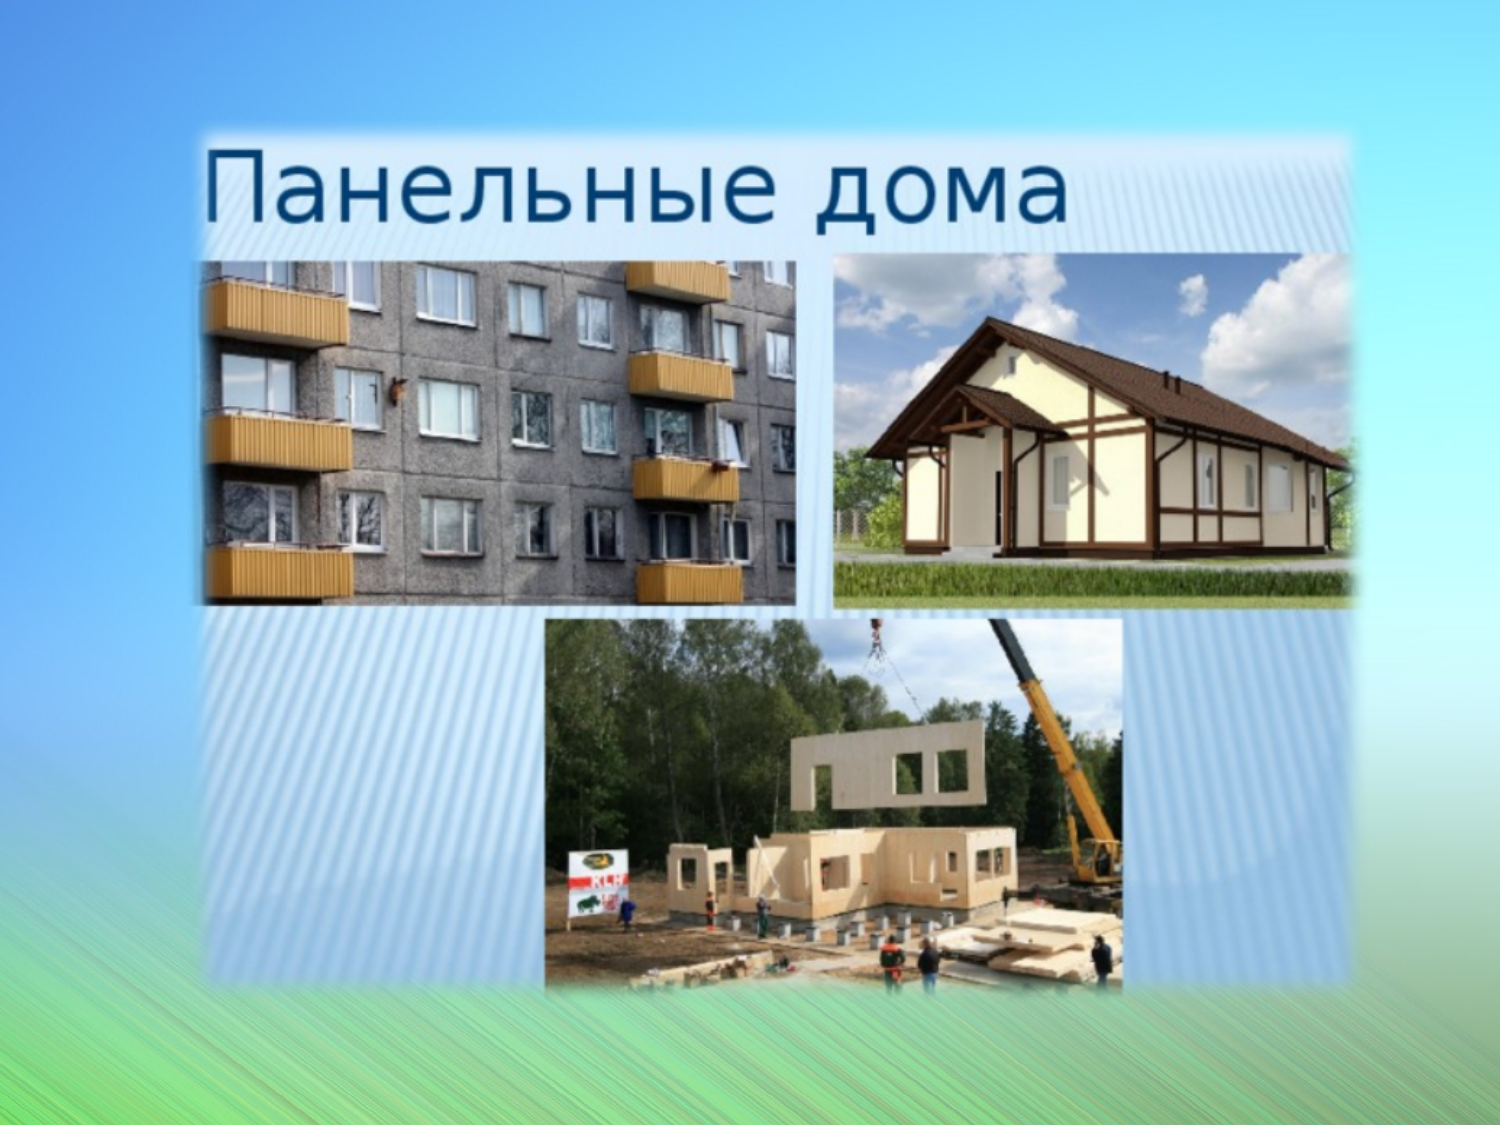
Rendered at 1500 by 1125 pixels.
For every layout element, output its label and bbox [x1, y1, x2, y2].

list [187, 116, 1369, 1004]
picture [0, 0, 1500, 1125]
